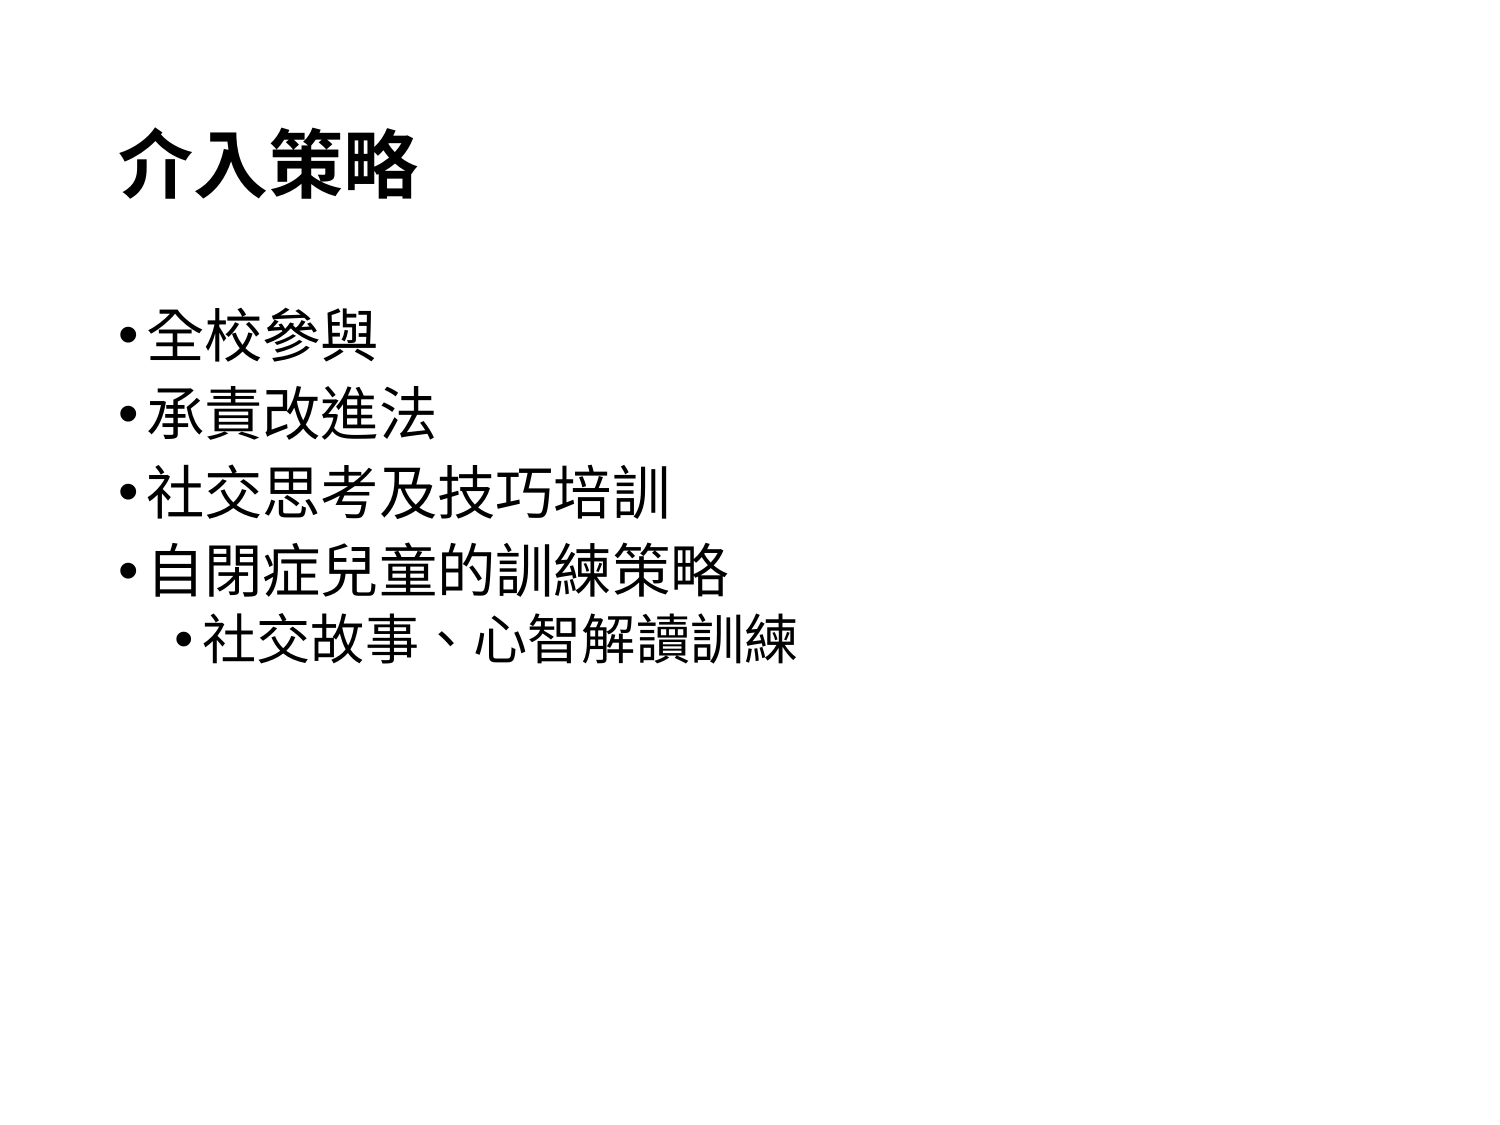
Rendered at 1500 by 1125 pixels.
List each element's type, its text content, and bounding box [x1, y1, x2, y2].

title 介入策略 [103, 59, 1397, 278]
list 全校參與 承責改進法 社交思考及技巧培訓 自閉症兒童的訓練策略 社交故事、心智解讀訓練 [103, 299, 1397, 1014]
